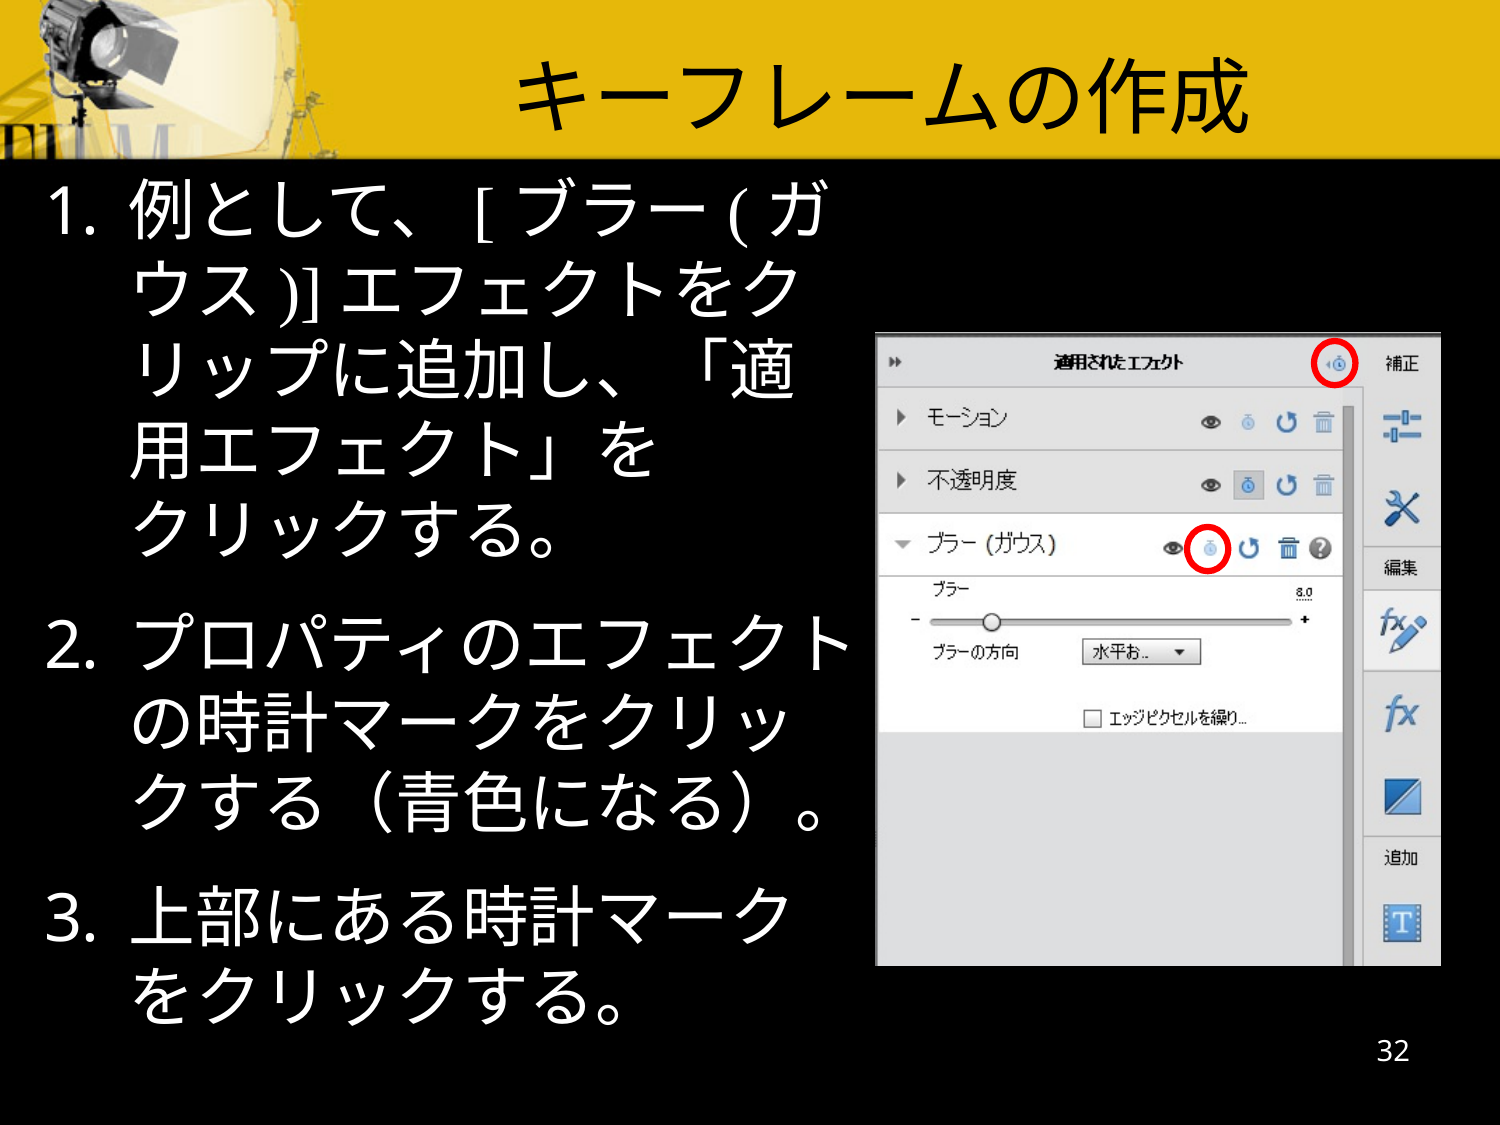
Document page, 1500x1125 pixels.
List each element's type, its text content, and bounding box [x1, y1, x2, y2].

text_box 32 [1074, 1024, 1425, 1103]
picture [0, 0, 1500, 1125]
text_box 例として、[ブラー(ガウス)]エフェクトをクリップに追加し、「適用エフェクト」を クリックする。 プロパティのエフェクトの時計マークをクリックする（青色になる）。 上部にある時計マークをクリックする。 [29, 160, 876, 1042]
title キーフレームの作成 [324, 24, 1438, 163]
